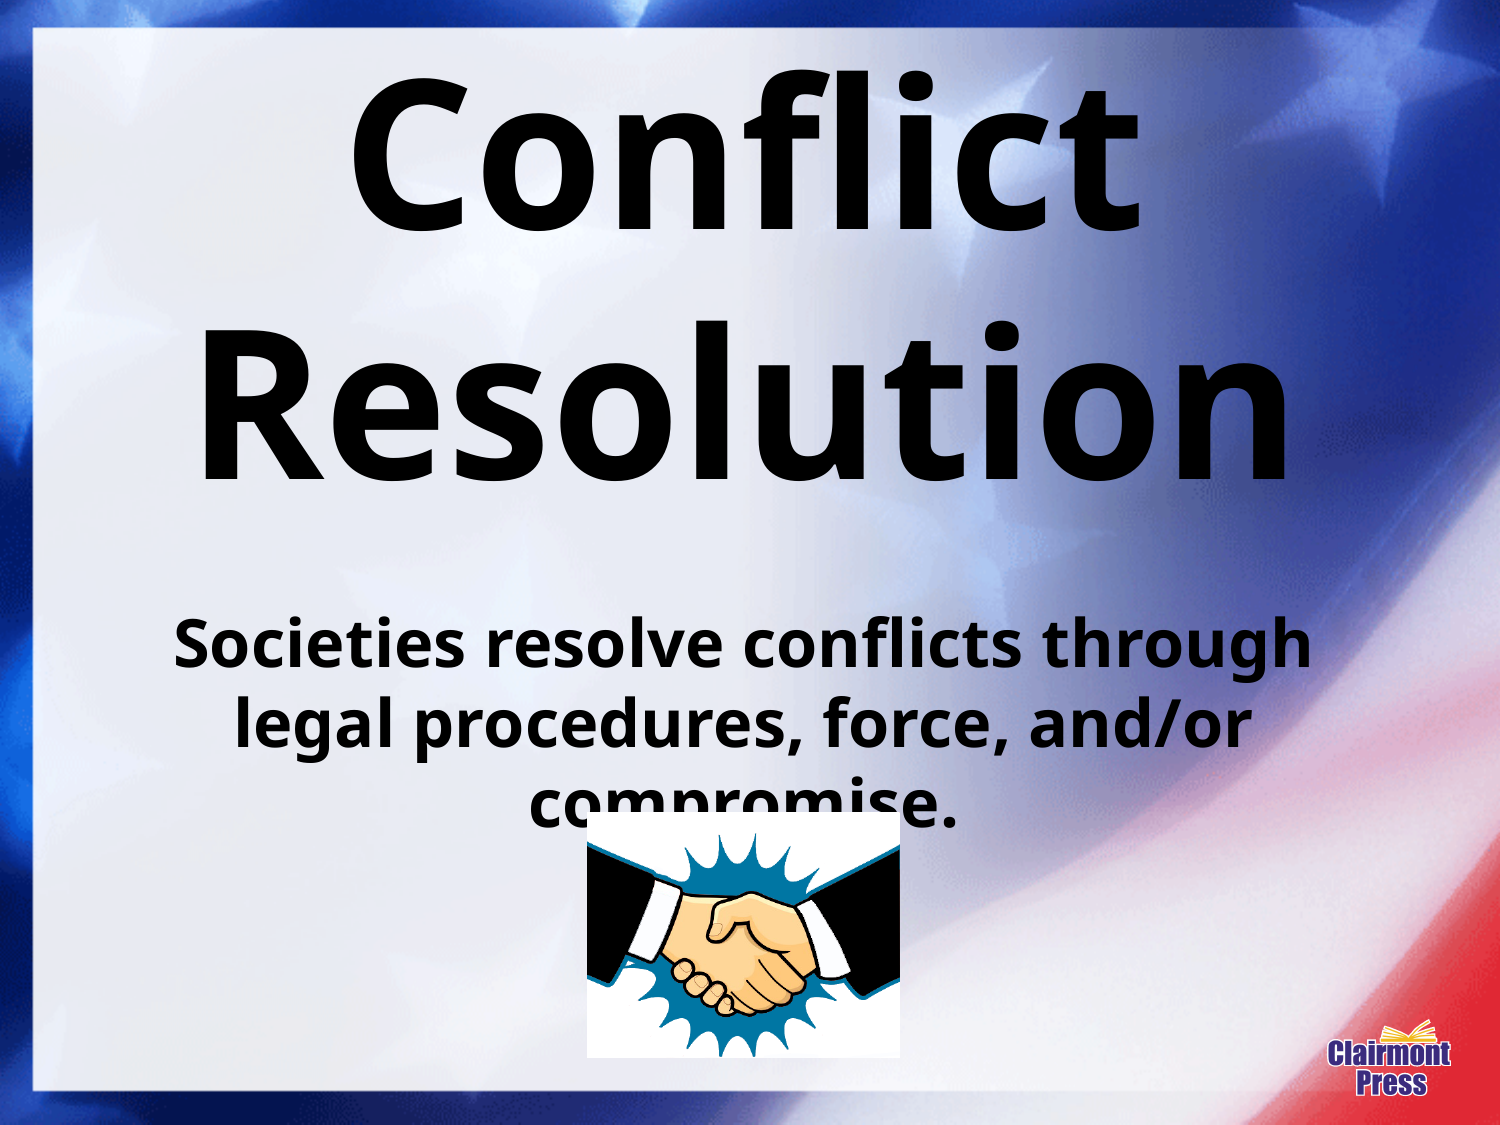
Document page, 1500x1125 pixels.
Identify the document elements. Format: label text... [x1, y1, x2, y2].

title Conflict Resolution Societies resolve conflicts through legal procedures, force, and/or compromise. [87, 49, 1401, 813]
picture [0, 0, 1500, 1125]
